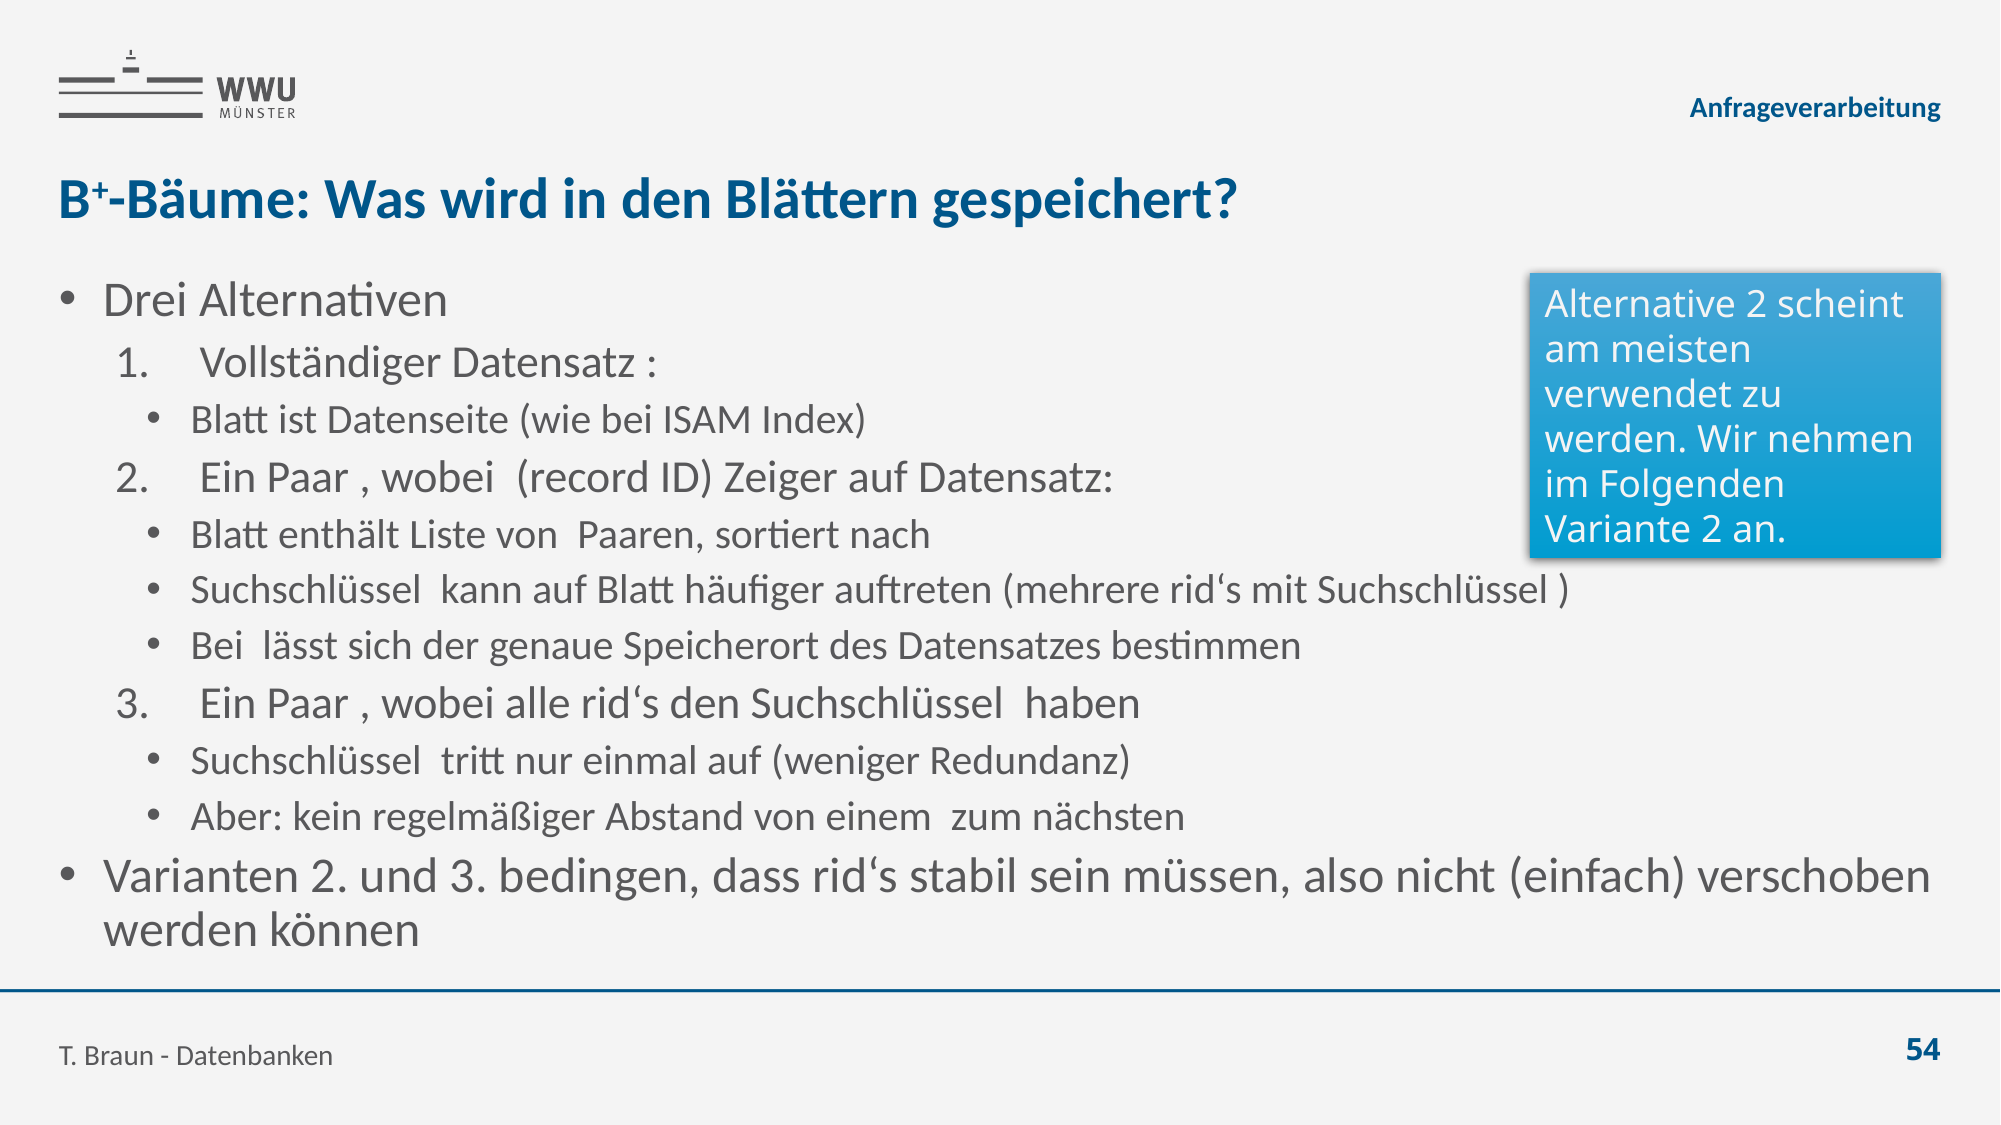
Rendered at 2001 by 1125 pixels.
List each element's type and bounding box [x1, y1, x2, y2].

slide_number [589, 63, 1941, 123]
title [58, 148, 1941, 243]
slide_number [1822, 1012, 1941, 1072]
footer [58, 1012, 1440, 1072]
text_box [1529, 273, 1941, 558]
